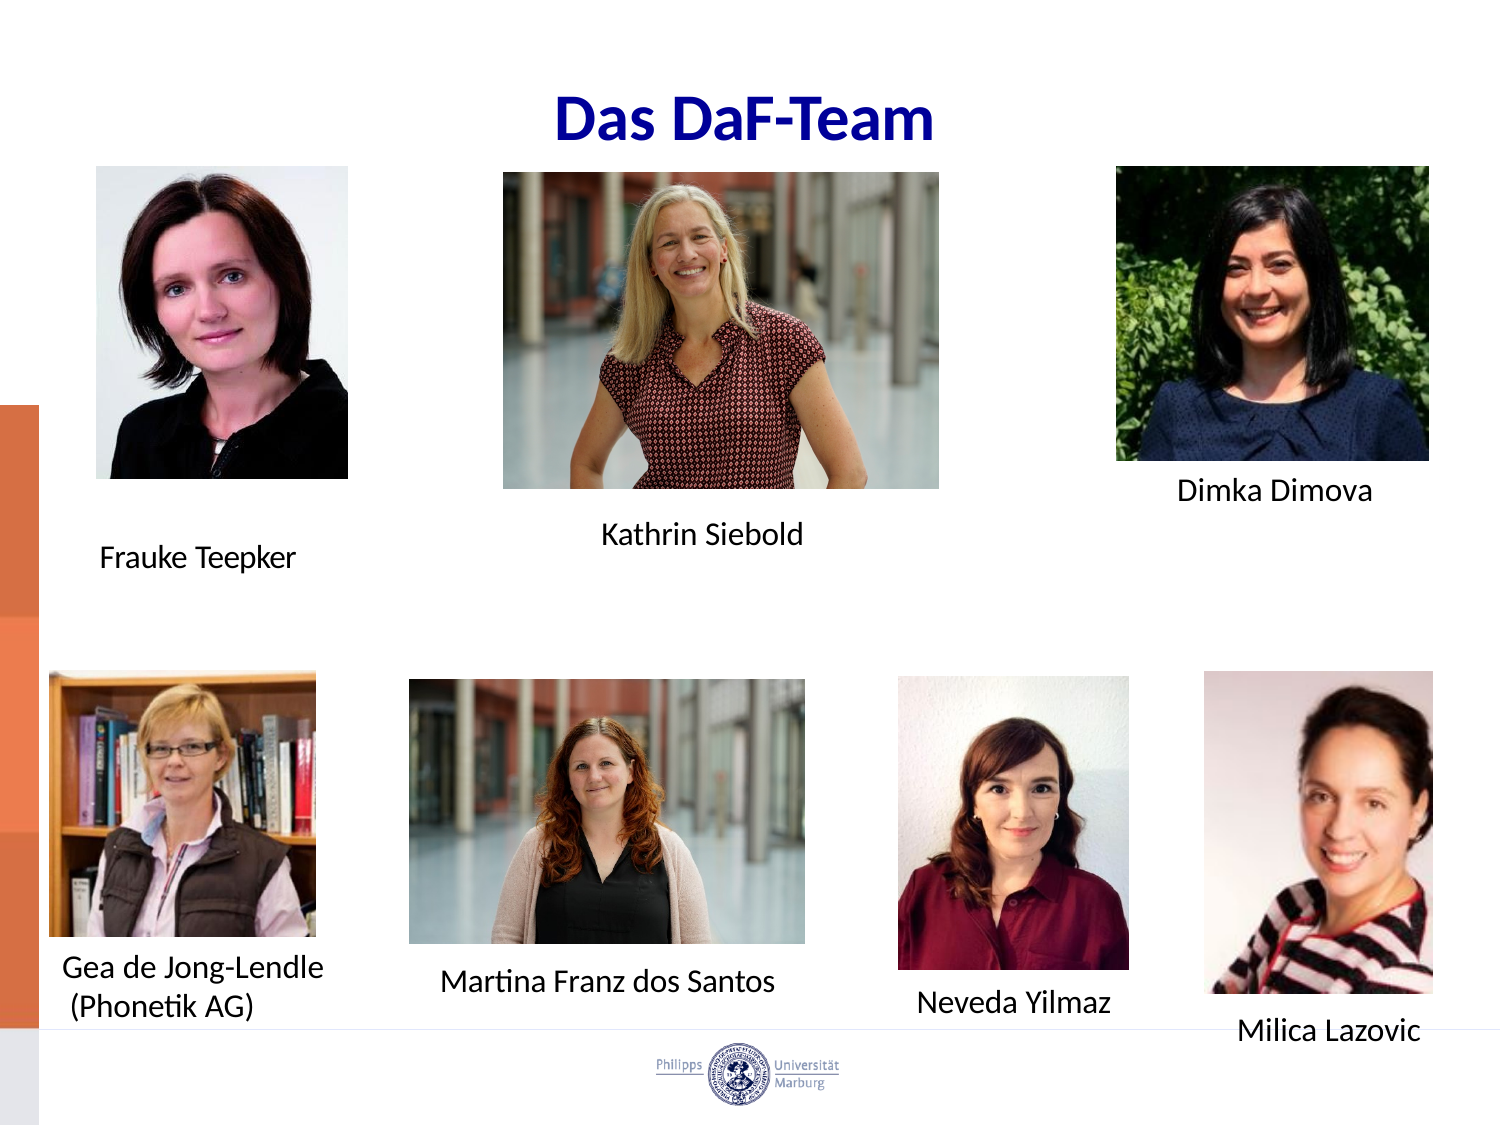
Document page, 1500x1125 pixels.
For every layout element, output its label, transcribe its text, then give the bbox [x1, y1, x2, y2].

title Das DaF-Team [552, 71, 948, 262]
text_box Neveda Yilmaz [914, 979, 1117, 1020]
text_box Martina Franz dos Santos [432, 956, 782, 999]
picture [898, 676, 1130, 970]
text_box Gea de Jong-Lendle (Phonetik AG) [60, 943, 329, 1025]
picture [0, 405, 39, 1125]
text_box Milica Lazovic [1204, 1006, 1453, 1049]
text_box Frauke Teepker [97, 533, 306, 576]
picture [49, 670, 316, 937]
text_box Kathrin Siebold [597, 510, 807, 552]
picture [502, 171, 939, 489]
picture [409, 678, 805, 944]
picture [655, 1042, 839, 1106]
picture [1204, 671, 1433, 994]
picture [96, 166, 348, 479]
text_box Dimka Dimova [1175, 469, 1375, 509]
picture [1115, 166, 1429, 461]
